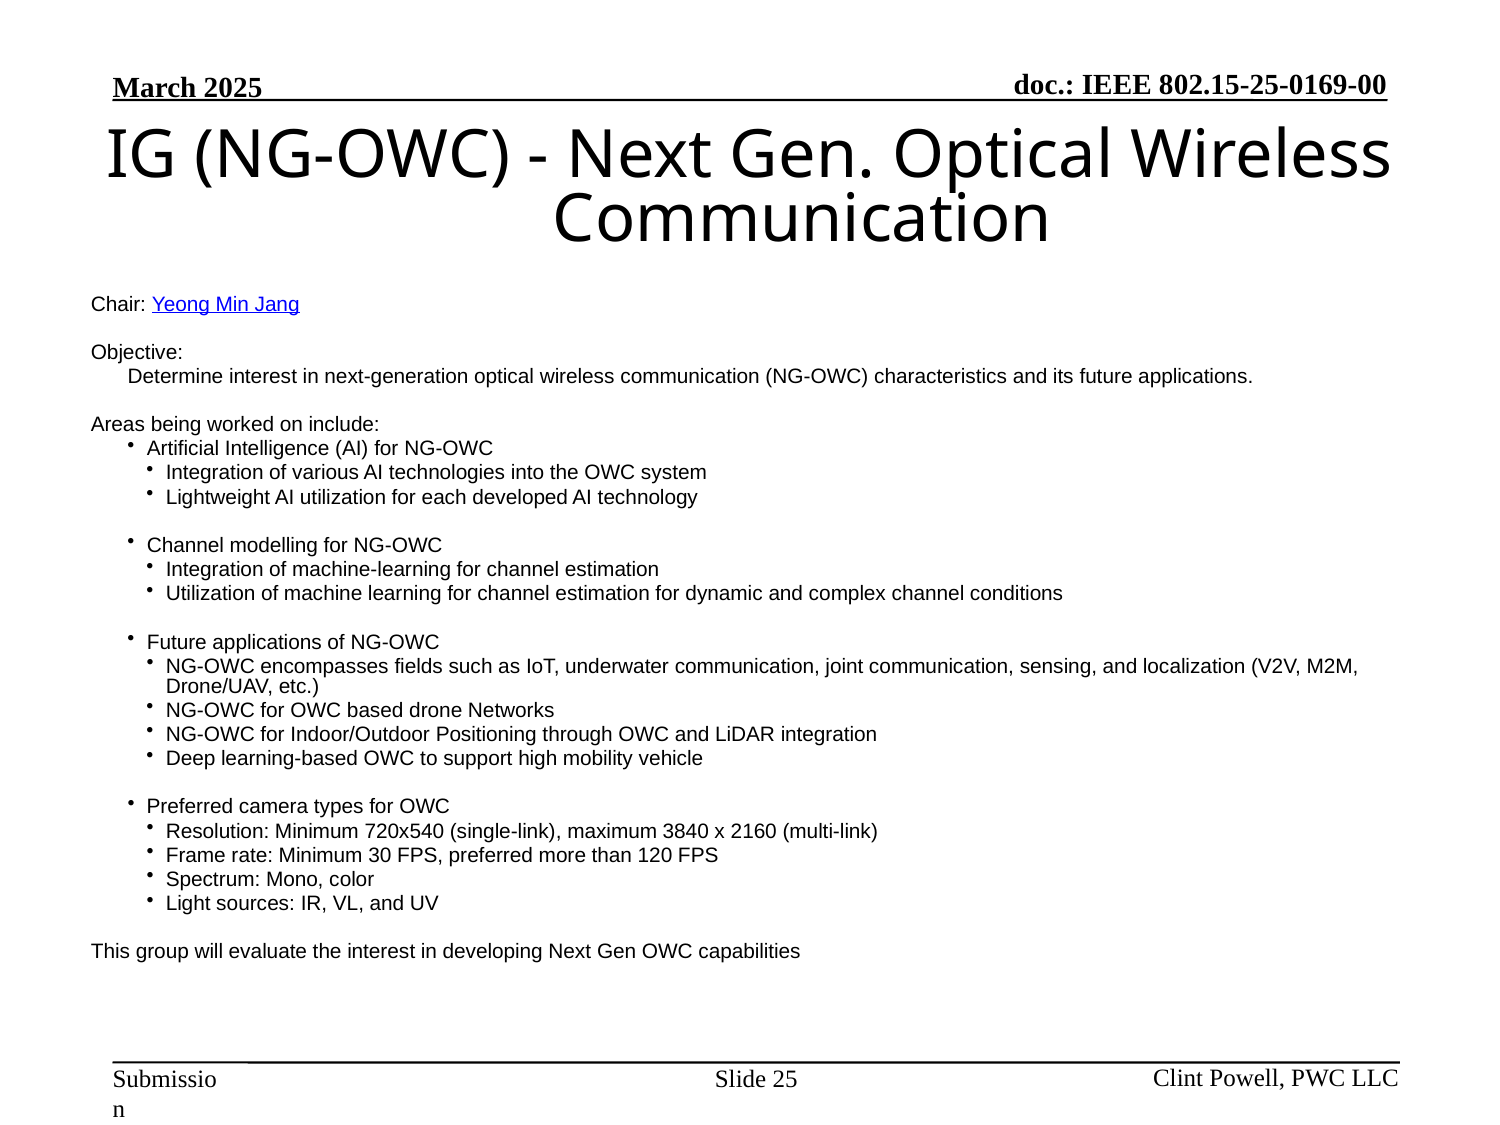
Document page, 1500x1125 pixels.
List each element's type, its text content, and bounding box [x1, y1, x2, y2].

text_box IG (NG-OWC) - Next Gen. Optical Wireless Communication [87, 127, 1413, 253]
slide_number Slide 25 [712, 1062, 800, 1093]
list Chair: Yeong Min Jang Objective: Determine interest in next-generation optical wireless communication (NG-OWC) characteristics and its future applications. Areas being worked on include: Artificial Intelligence (AI) for NG-OWC Integration of various AI technologies into the OWC system Lightweight AI utilization for each developed AI technology Channel modelling for NG-OWC Integration of machine-learning for channel estimation Utilization of machine learning for channel estimation for dynamic and complex channel conditions Future applications of NG-OWC NG-OWC encompasses fields such as IoT, underwater communication, joint communication, sensing, and localization (V2V, M2M, Drone/UAV, etc.) NG-OWC for OWC based drone Networks NG-OWC for Indoor/Outdoor Positioning through OWC and LiDAR integration Deep learning-based OWC to support high mobility vehicle Preferred camera types for OWC Resolution: Minimum 720x540 (single-link), maximum 3840 x 2160 (multi-link) Frame rate: Minimum 30 FPS, preferred more than 120 FPS Spectrum: Mono, color Light sources: IR, VL, and UV This group will evaluate the interest in developing Next Gen OWC capabilities [37, 287, 1463, 1033]
